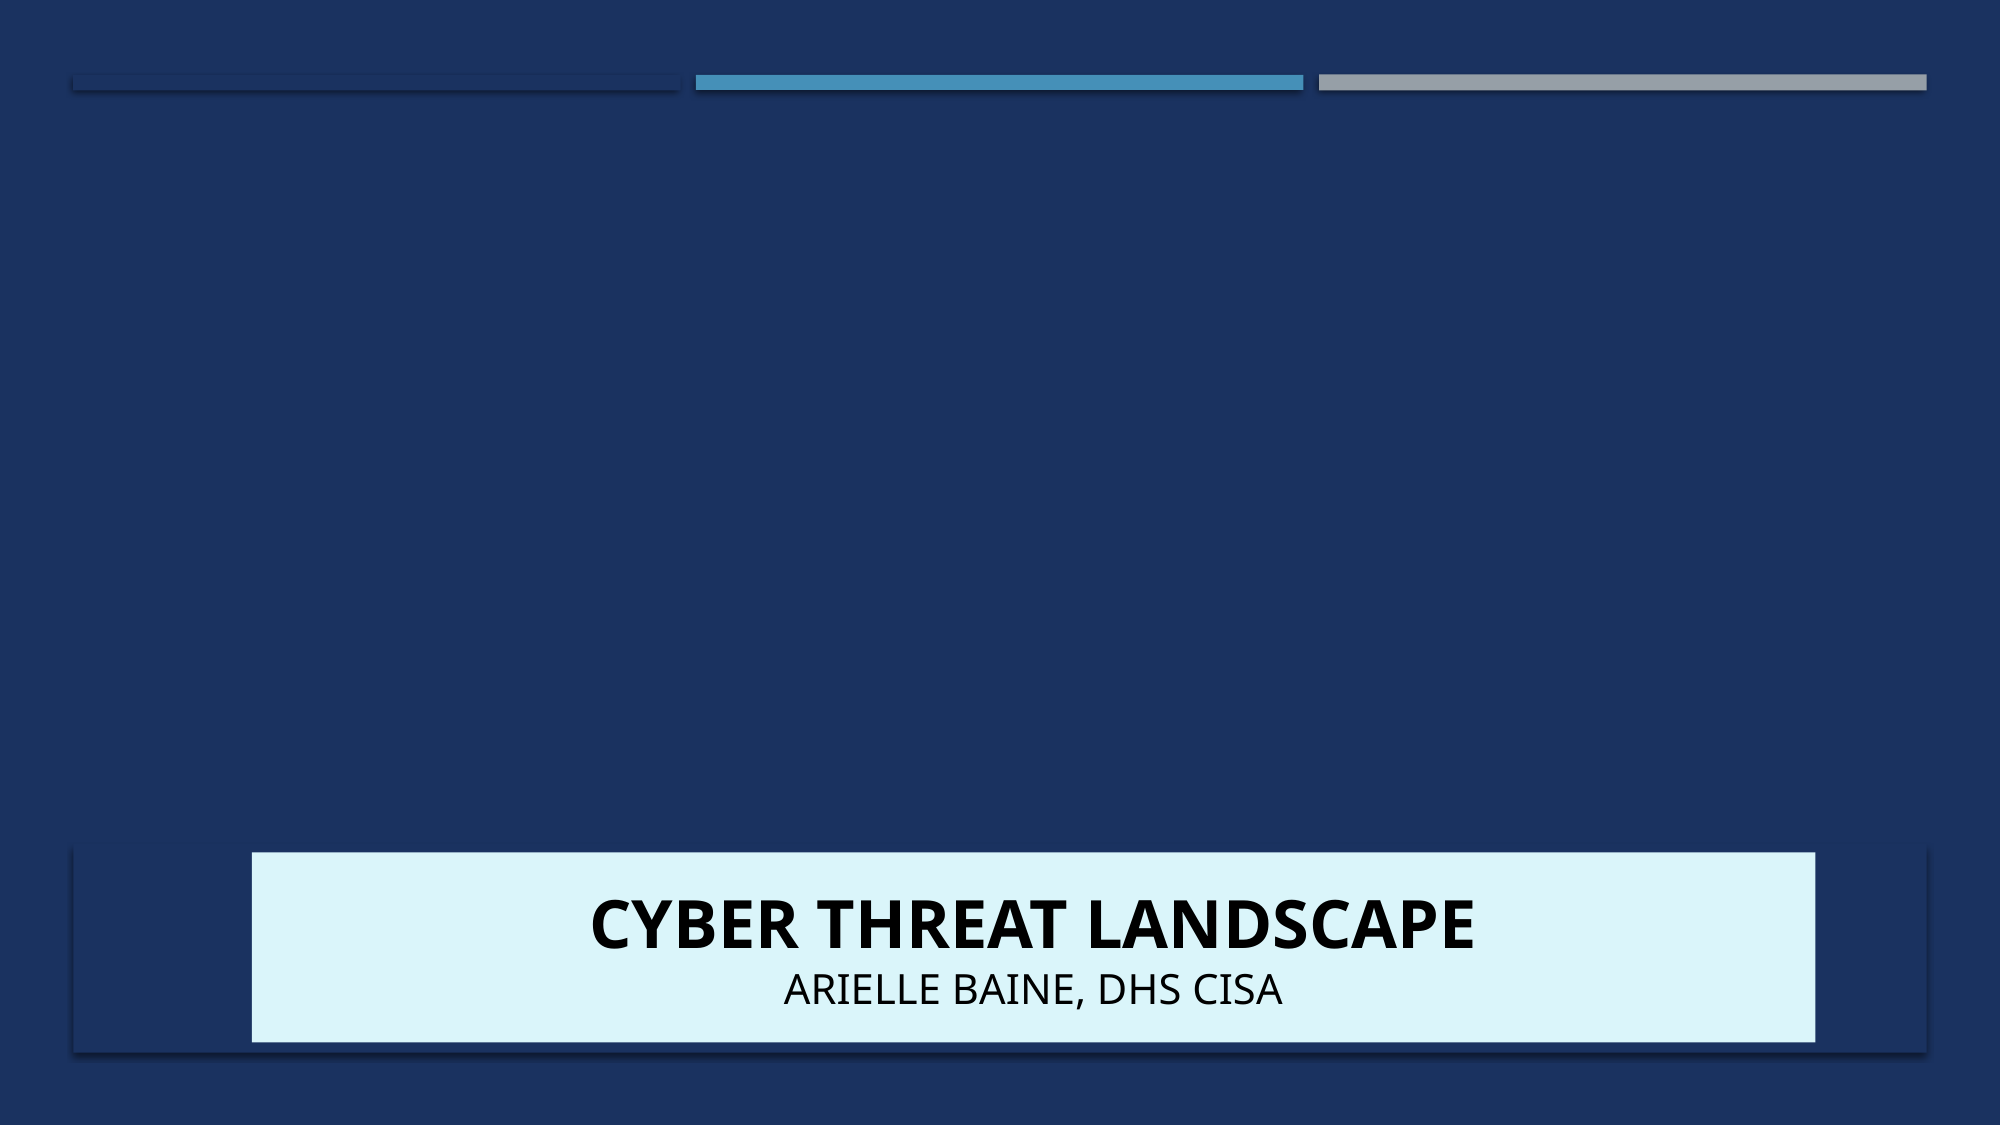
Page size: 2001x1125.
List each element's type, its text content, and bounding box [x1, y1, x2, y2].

title Cyber Threat Landscape Arielle Baine, DHS CISA [251, 852, 1816, 1043]
